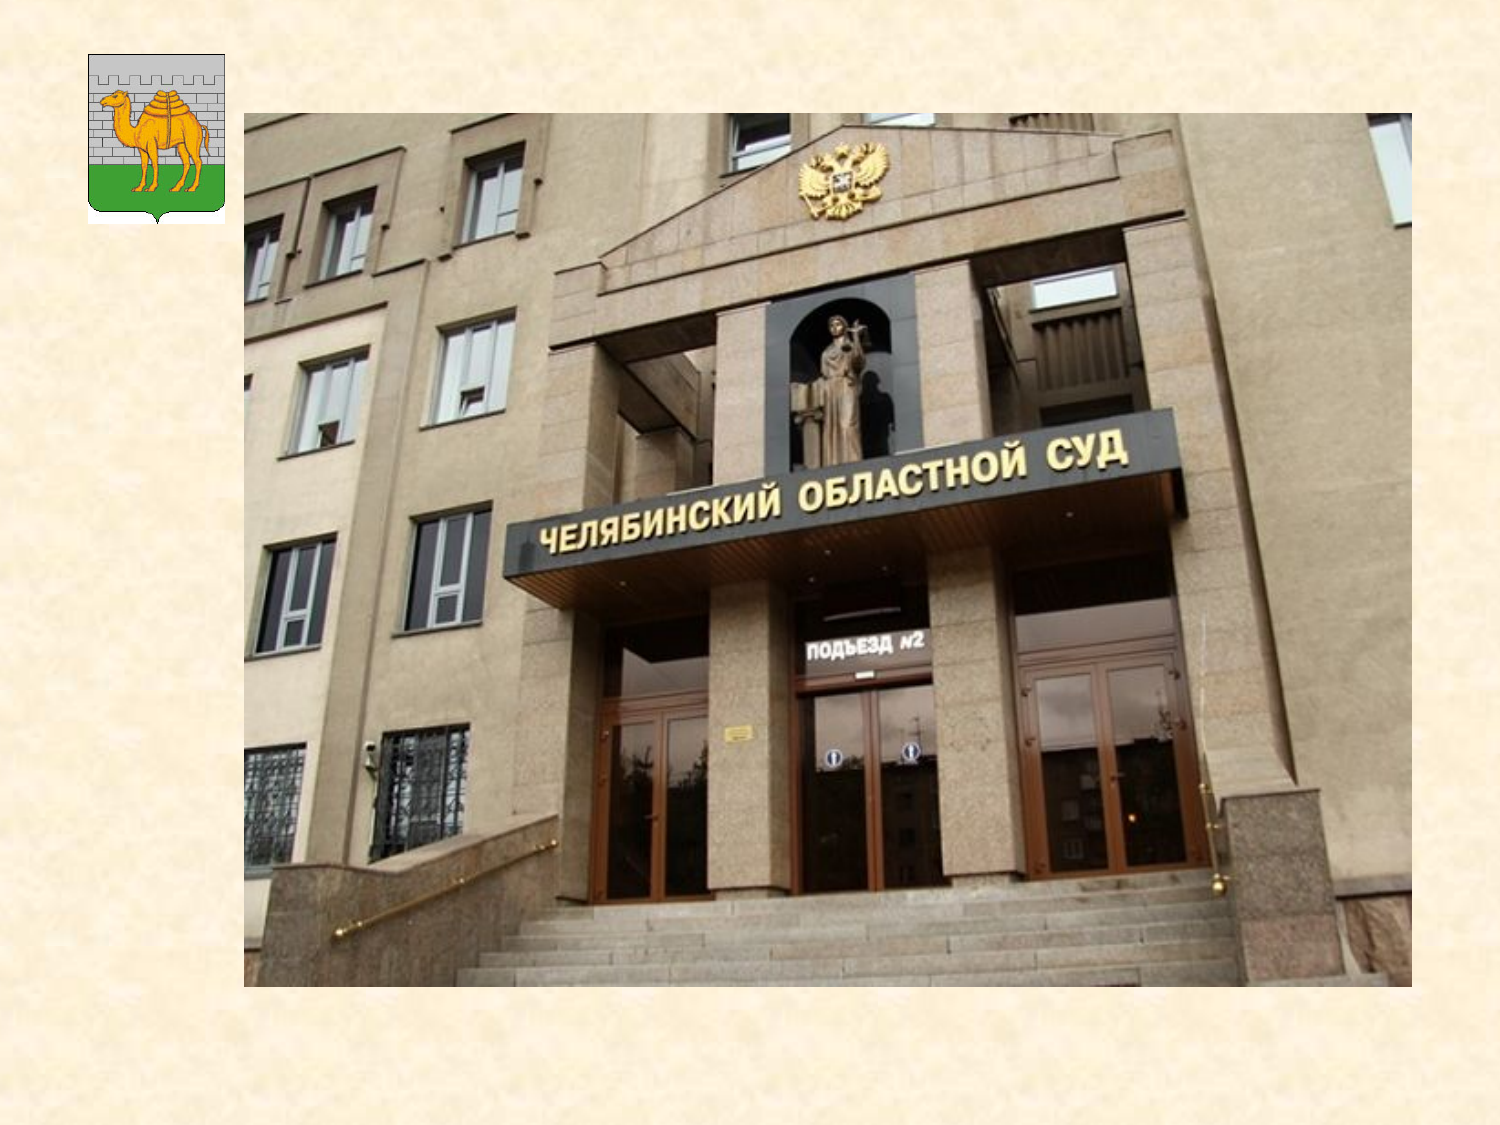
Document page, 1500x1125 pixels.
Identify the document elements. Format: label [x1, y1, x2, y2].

picture [0, 0, 1500, 1125]
list [244, 113, 1412, 987]
